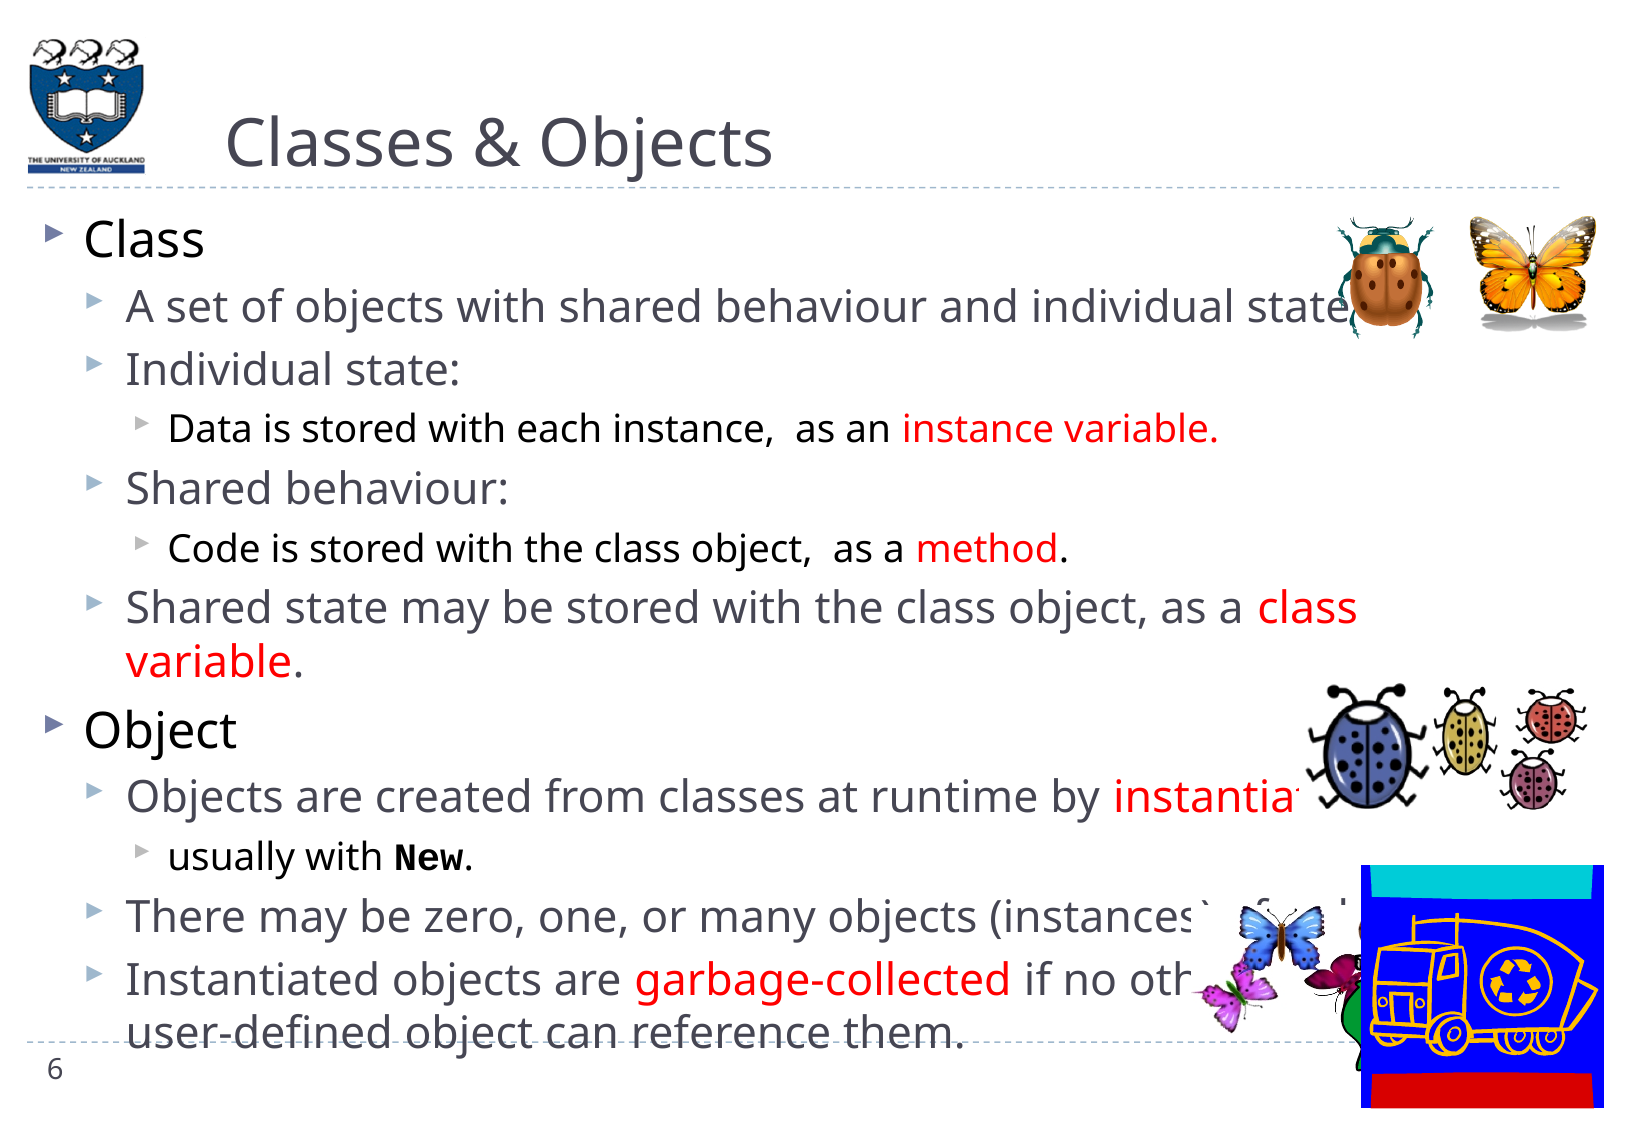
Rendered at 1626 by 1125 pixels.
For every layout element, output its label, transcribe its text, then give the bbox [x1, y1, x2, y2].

list Class A set of objects with shared behaviour and individual state Individual state: Data is stored with each instance, as an instance variable. Shared behaviour: Code is stored with the class object, as a method. Shared state may be stored with the class object, as a class variable. Object Objects are created from classes at runtime by instantiation usually with New. There may be zero, one, or many objects (instances) of a class. Instantiated objects are garbage-collected if no other user-defined object can reference them. [27, 200, 1547, 1071]
picture [1336, 214, 1437, 340]
picture [1299, 680, 1601, 815]
picture [1191, 864, 1621, 1109]
title Classes & Objects [210, 66, 1582, 188]
picture [1465, 199, 1601, 335]
slide_number 6 [32, 1071, 385, 1103]
picture [27, 37, 146, 175]
